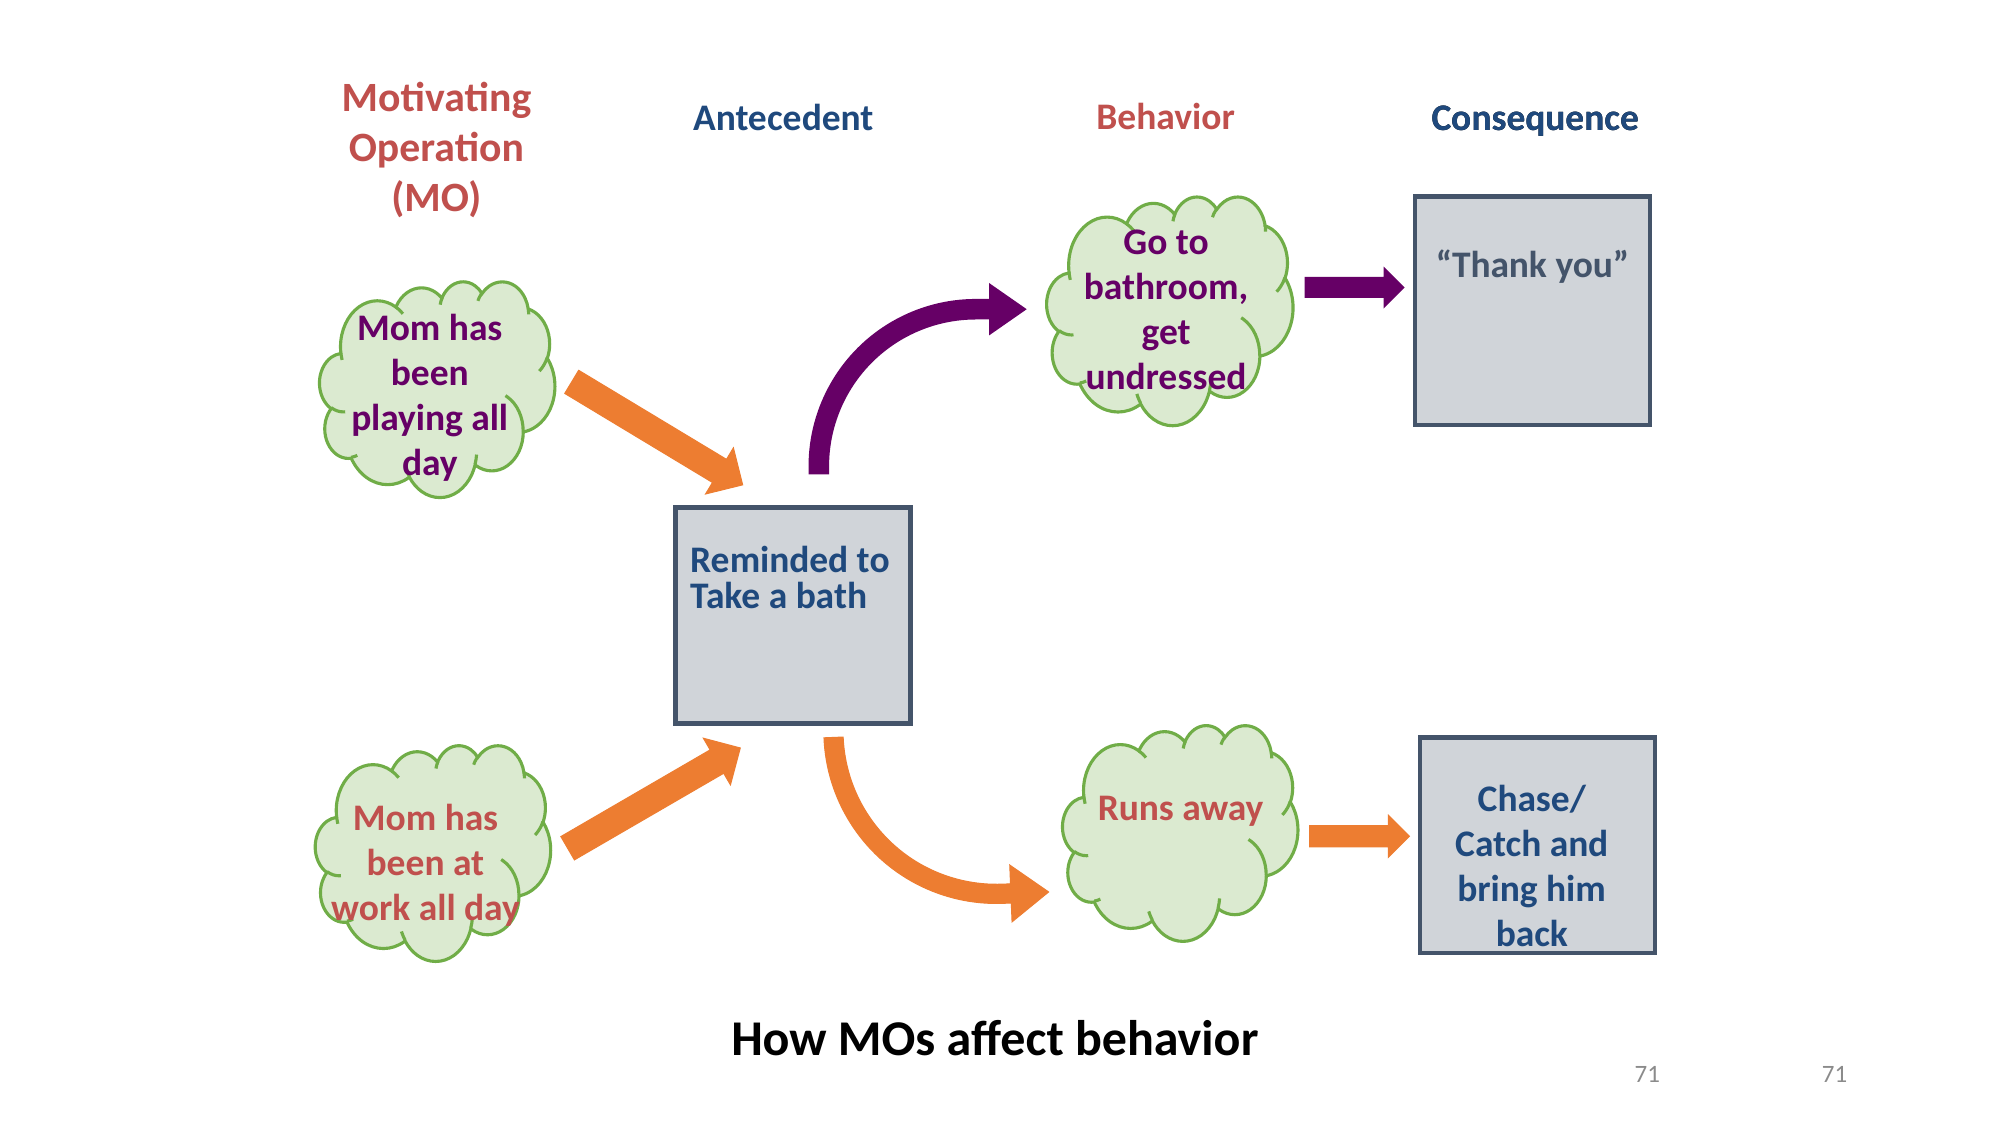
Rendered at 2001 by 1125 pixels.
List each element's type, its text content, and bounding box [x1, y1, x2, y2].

text_box [807, 281, 1028, 475]
text_box Motivating Operation (MO) [306, 62, 567, 228]
text_box [1051, 333, 1057, 373]
text_box [1275, 231, 1294, 350]
text_box [560, 737, 741, 861]
text_box Antecedent [656, 85, 911, 146]
text_box [420, 491, 460, 499]
text_box [1309, 814, 1411, 859]
text_box [1419, 737, 1656, 954]
text_box [1136, 202, 1171, 209]
text_box [342, 745, 552, 888]
text_box [1085, 725, 1292, 775]
text_box Mom has been at work all day [315, 785, 536, 935]
text_box “Thank you” [1414, 232, 1651, 293]
text_box [1304, 265, 1406, 310]
text_box Reminded to Take a bath [675, 535, 911, 623]
text_box [675, 623, 911, 724]
text_box [675, 507, 911, 535]
text_box [1046, 278, 1057, 331]
text_box How MOs affect behavior [340, 998, 1651, 1073]
slide_number 71 [1675, 1042, 1863, 1103]
text_box [541, 317, 556, 424]
text_box [403, 287, 440, 295]
text_box Mom has been playing all day [319, 295, 541, 491]
text_box [1176, 196, 1260, 209]
text_box [1095, 405, 1205, 427]
text_box Behavior [1010, 85, 1321, 145]
text_box Go to bathroom, get undressed [1057, 209, 1275, 405]
text_box [442, 281, 524, 295]
text_box Chase/Catch and bring him back [1427, 766, 1637, 962]
text_box [564, 369, 744, 495]
text_box Runs away [1070, 775, 1292, 836]
text_box [354, 935, 470, 963]
text_box [823, 736, 1050, 923]
text_box [1414, 293, 1651, 425]
text_box [1414, 196, 1651, 232]
text_box [1061, 804, 1299, 942]
text_box 71 [1325, 1042, 1675, 1103]
text_box Consequence [1404, 85, 1667, 146]
